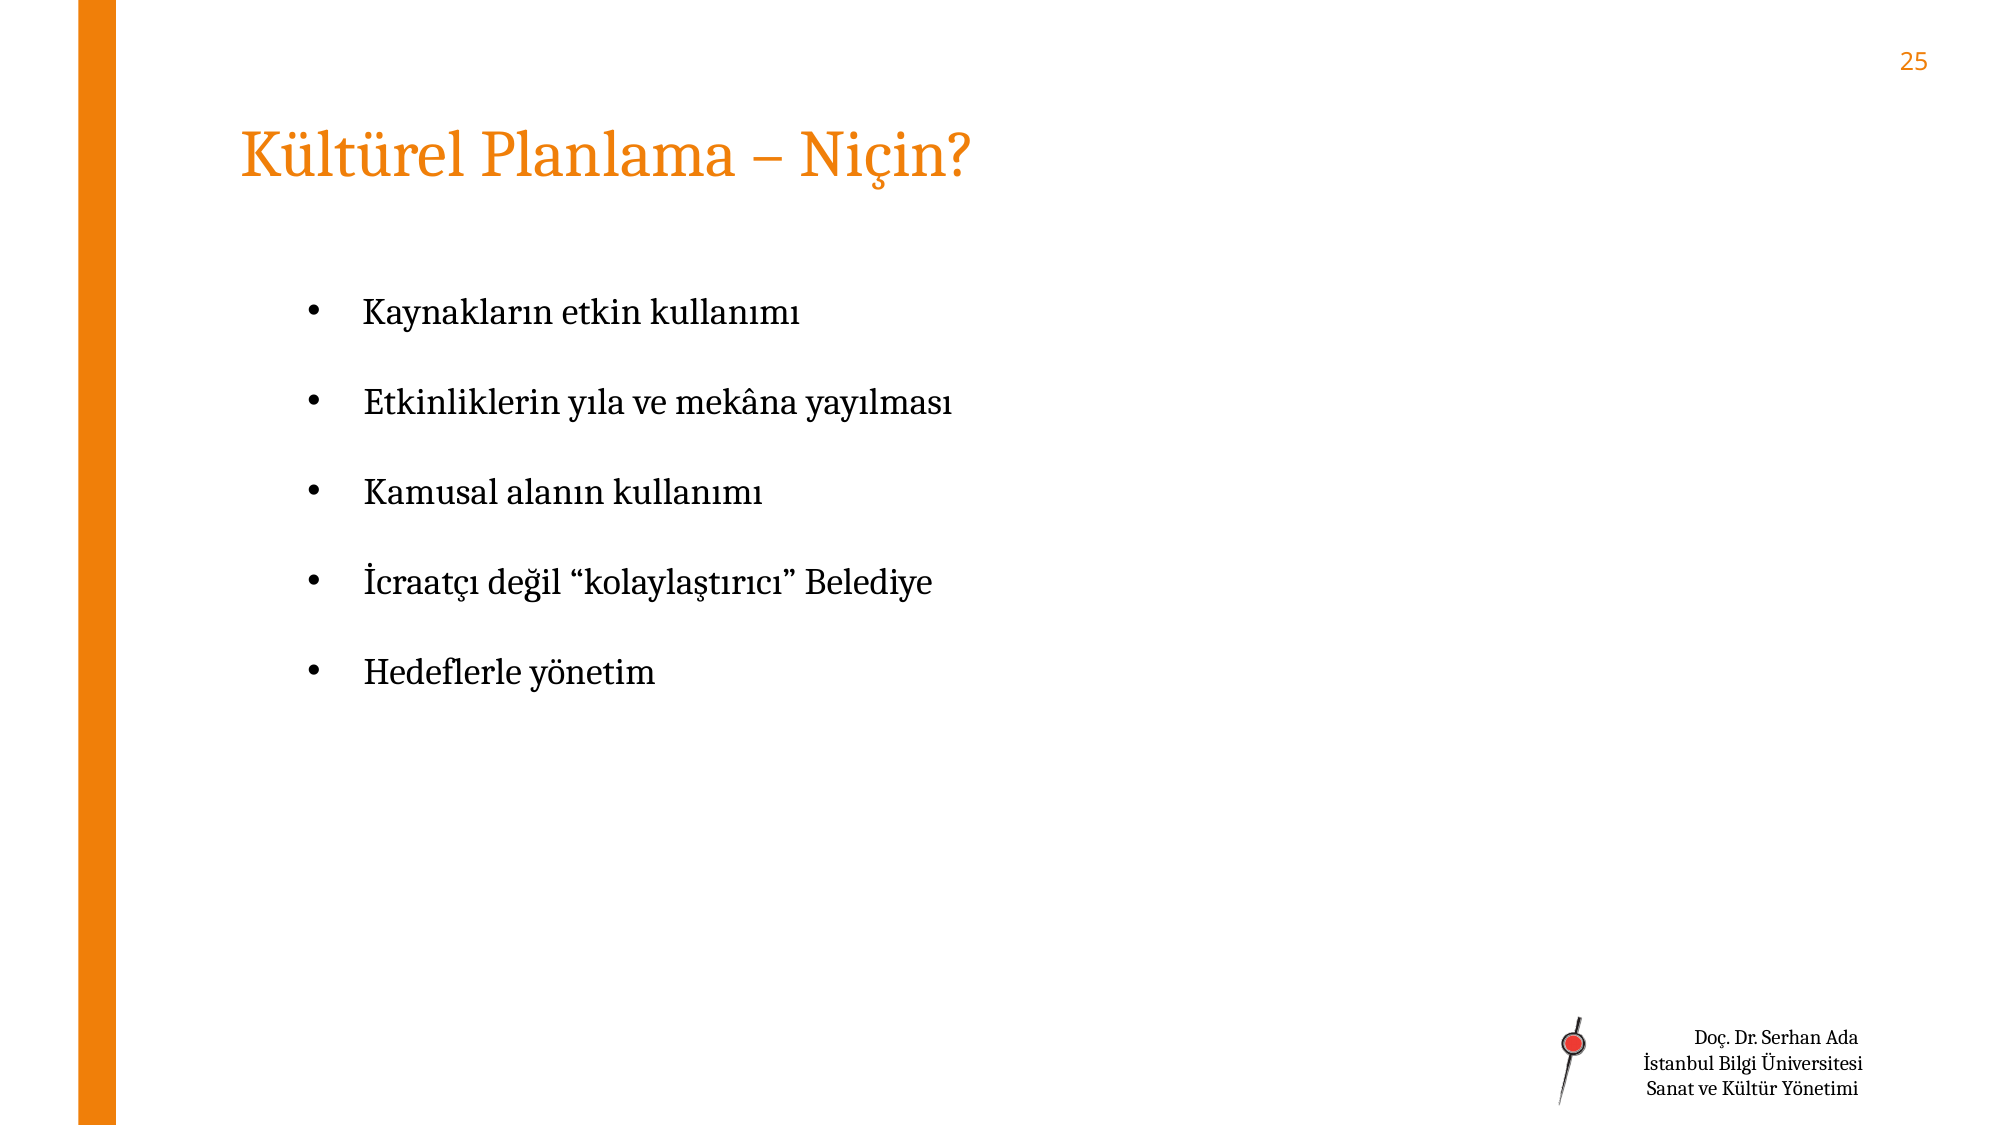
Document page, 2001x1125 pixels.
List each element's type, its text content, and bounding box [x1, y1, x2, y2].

slide_number 25 [1681, 29, 1944, 96]
text_box Kaynakların etkin kullanımı Etkinliklerin yıla ve mekâna yayılması Kamusal alanın kullanımı İcraatçı değil “kolaylaştırıcı” Belediye Hedeflerle yönetim [292, 234, 977, 790]
title Kültürel Planlama – Niçin? [225, 112, 1800, 357]
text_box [1524, 1013, 1879, 1112]
